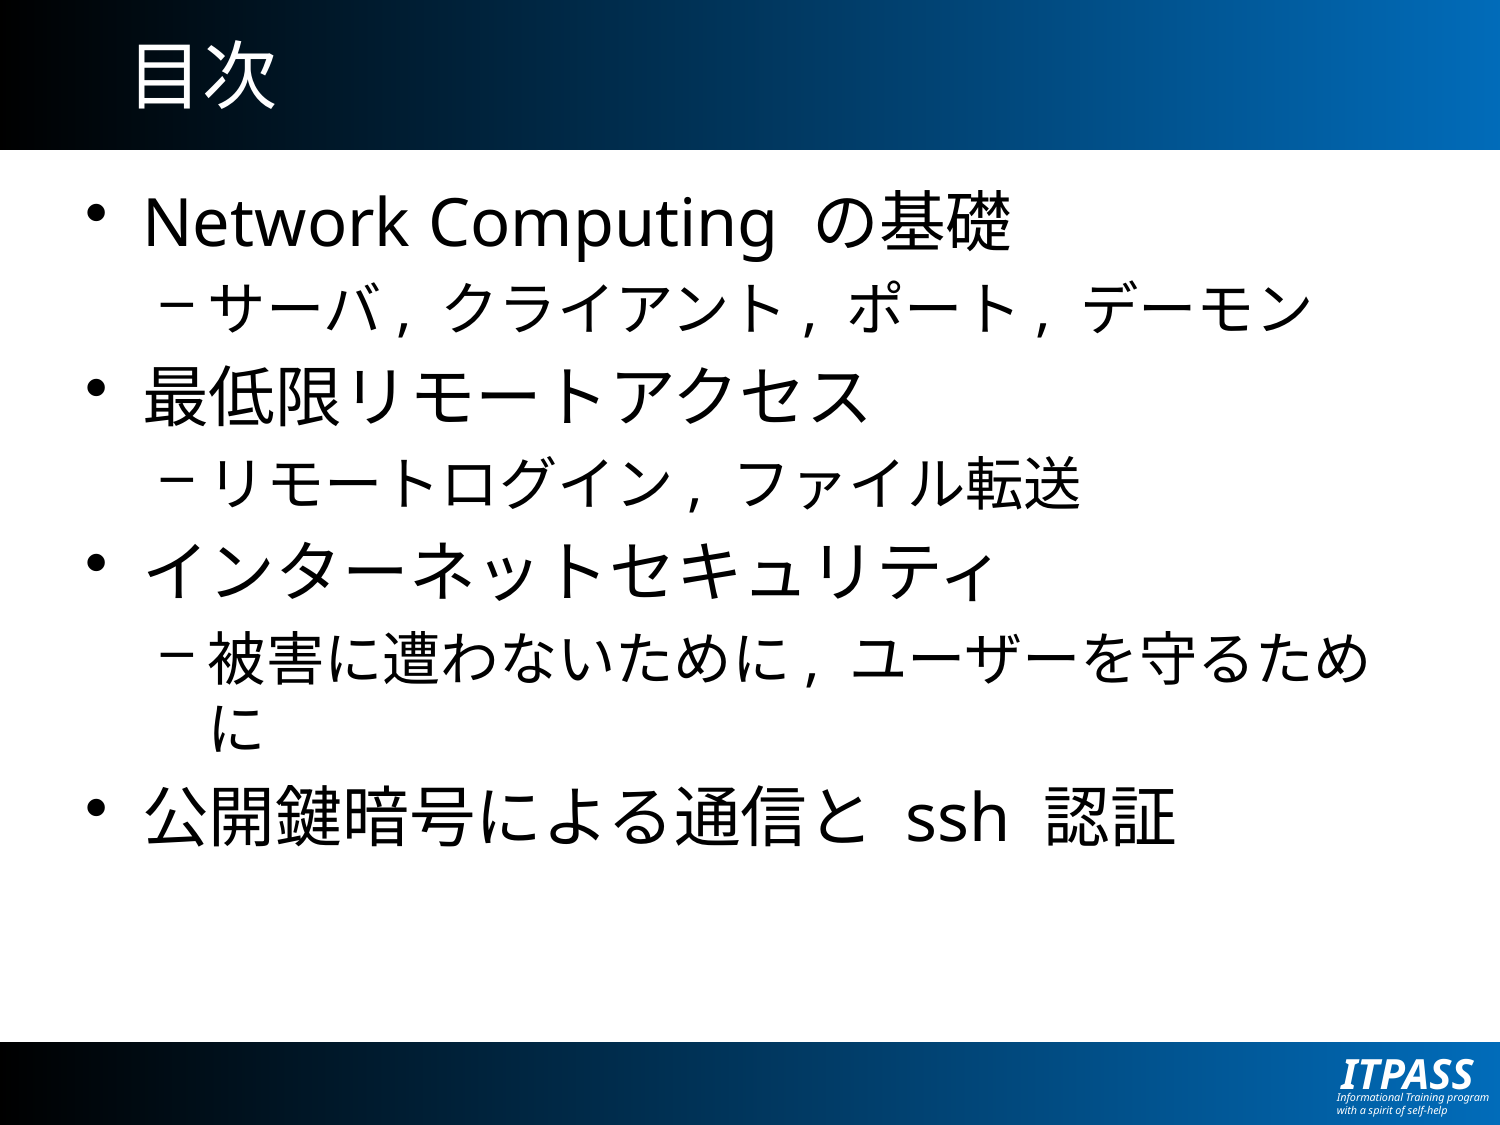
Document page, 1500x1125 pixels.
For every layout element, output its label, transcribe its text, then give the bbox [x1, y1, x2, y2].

list Network Computing の基礎 サーバ, クライアント, ポート, デーモン 最低限リモートアクセス リモートログイン, ファイル転送 インターネットセキュリティ 被害に遭わないために, ユーザーを守るために 公開鍵暗号による通信と ssh 認証 [70, 172, 1430, 1003]
title 目次 [112, 16, 1388, 131]
